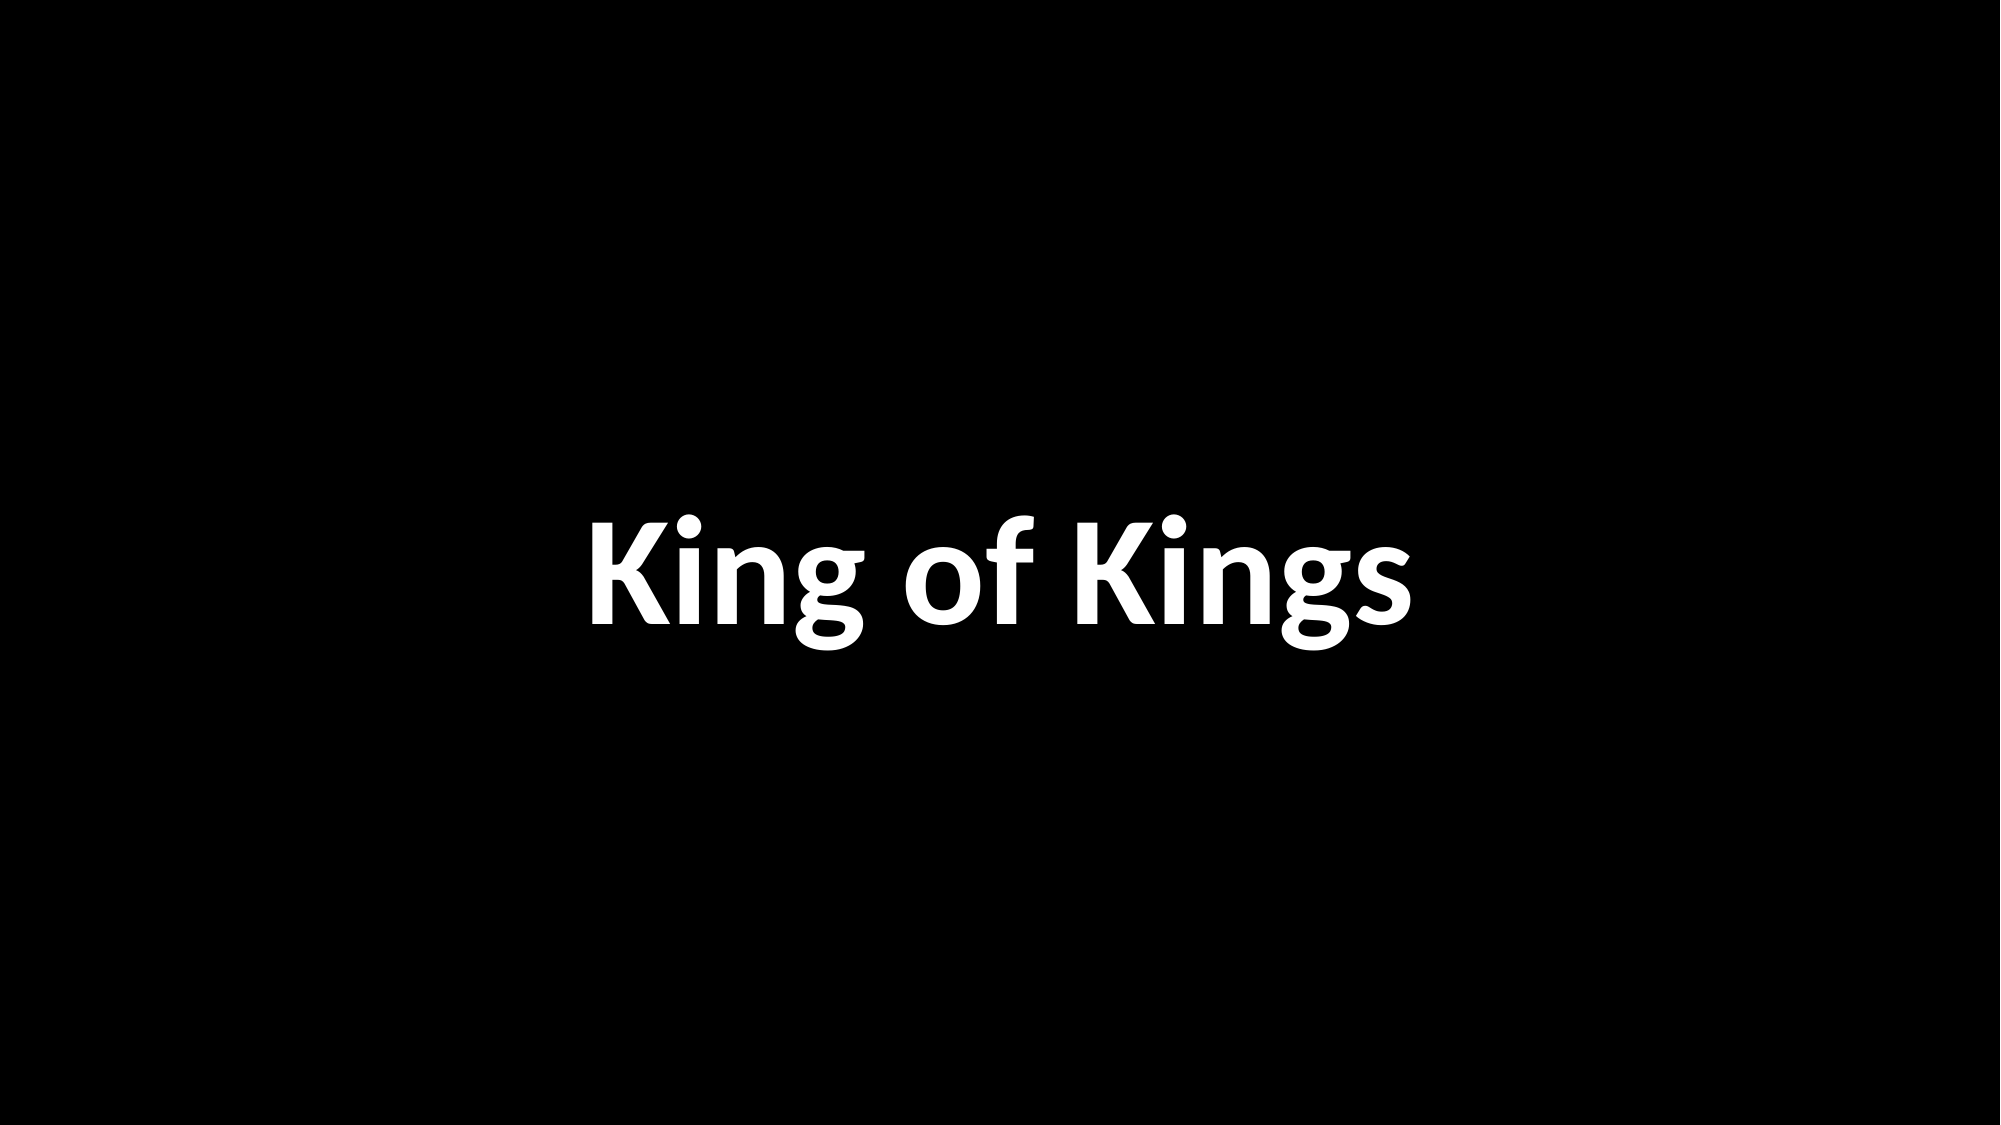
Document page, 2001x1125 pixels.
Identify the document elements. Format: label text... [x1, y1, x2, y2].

list King of Kings [0, 0, 2000, 1125]
